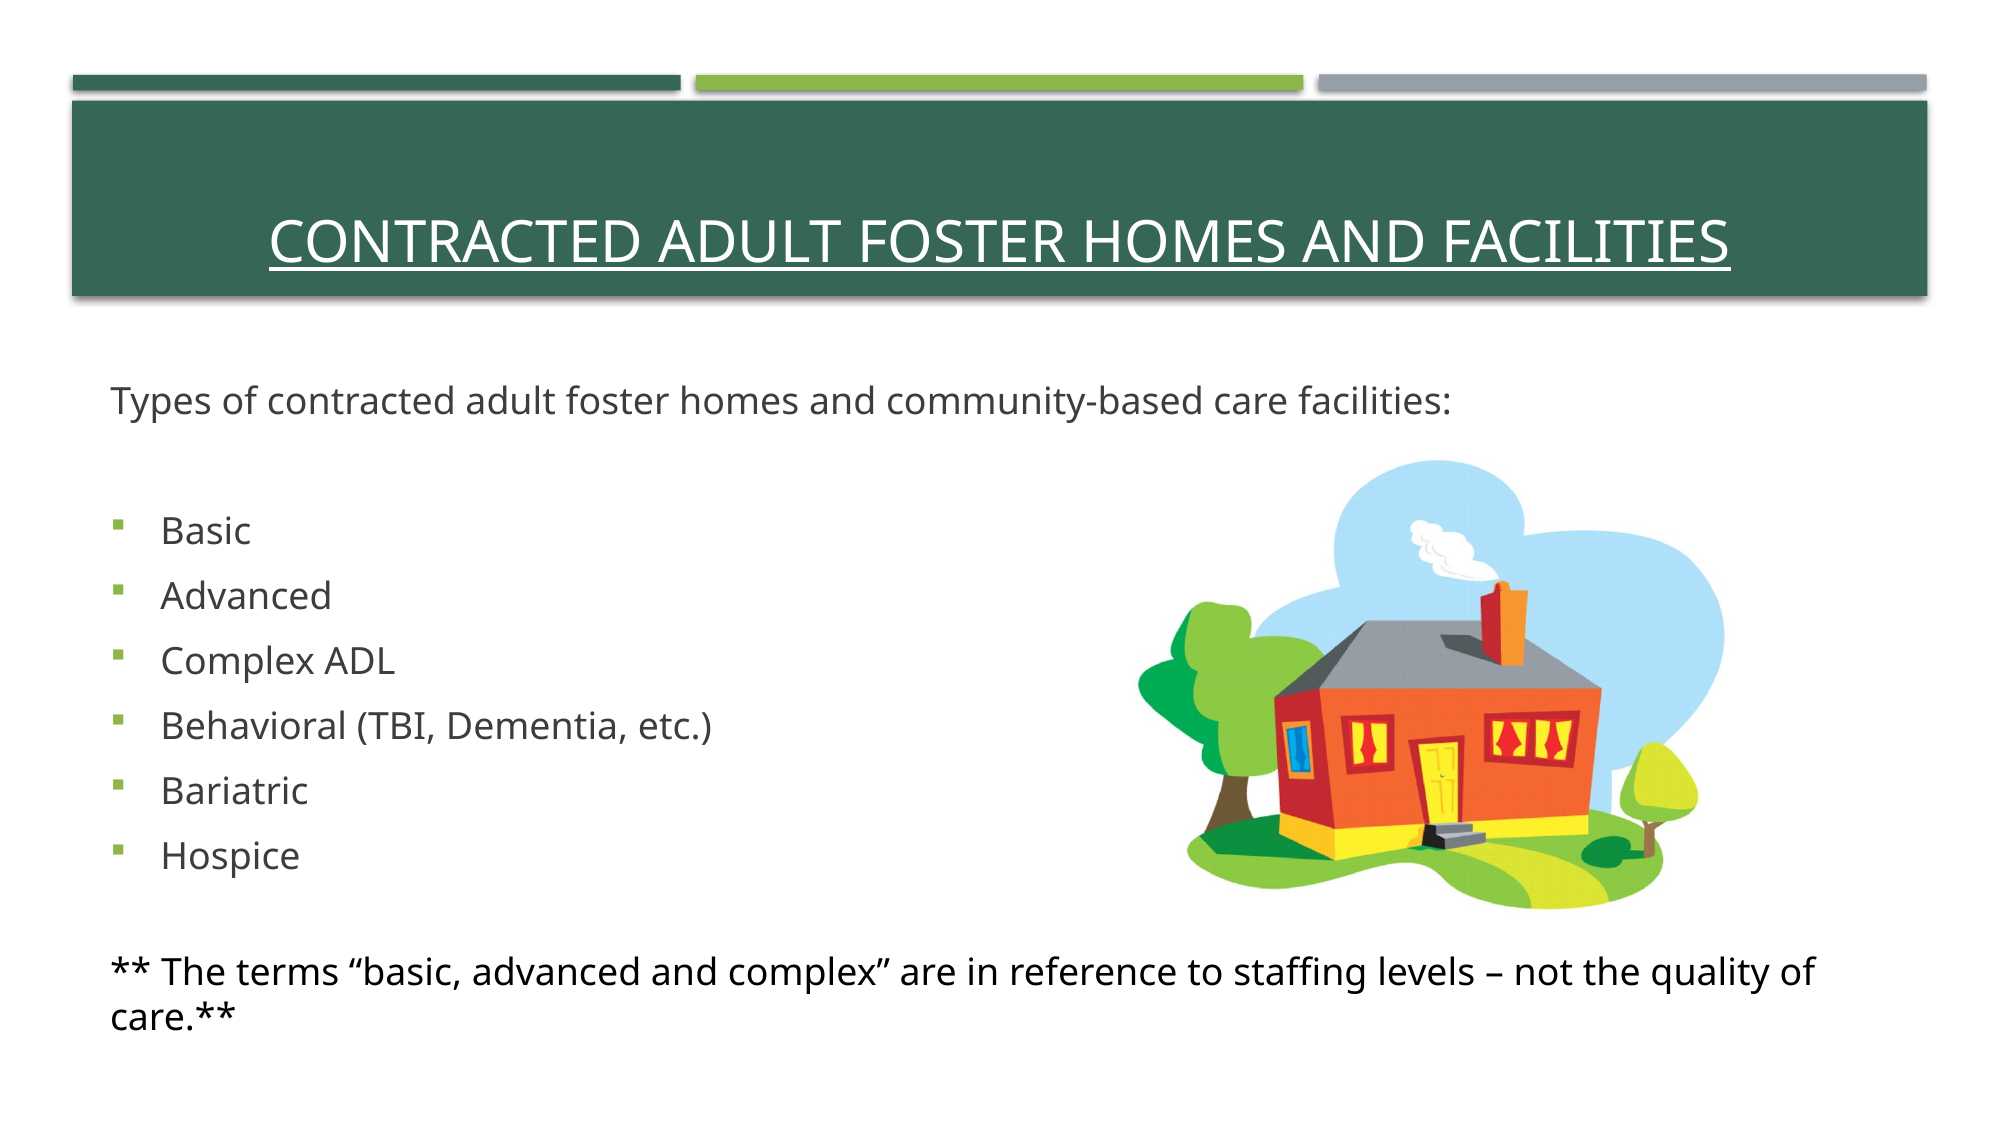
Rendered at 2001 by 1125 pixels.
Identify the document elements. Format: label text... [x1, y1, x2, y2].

text_box ** The terms “basic, advanced and complex” are in reference to staffing levels – not the quality of care.** [95, 940, 1905, 1046]
list Types of contracted adult foster homes and community-based care facilities: Basic Advanced Complex ADL Behavioral (TBI, Dementia, etc.) Bariatric Hospice [95, 357, 1905, 940]
picture [1132, 436, 1730, 918]
title Contracted Adult Foster Homes AND FACILITIES [95, 115, 1905, 282]
